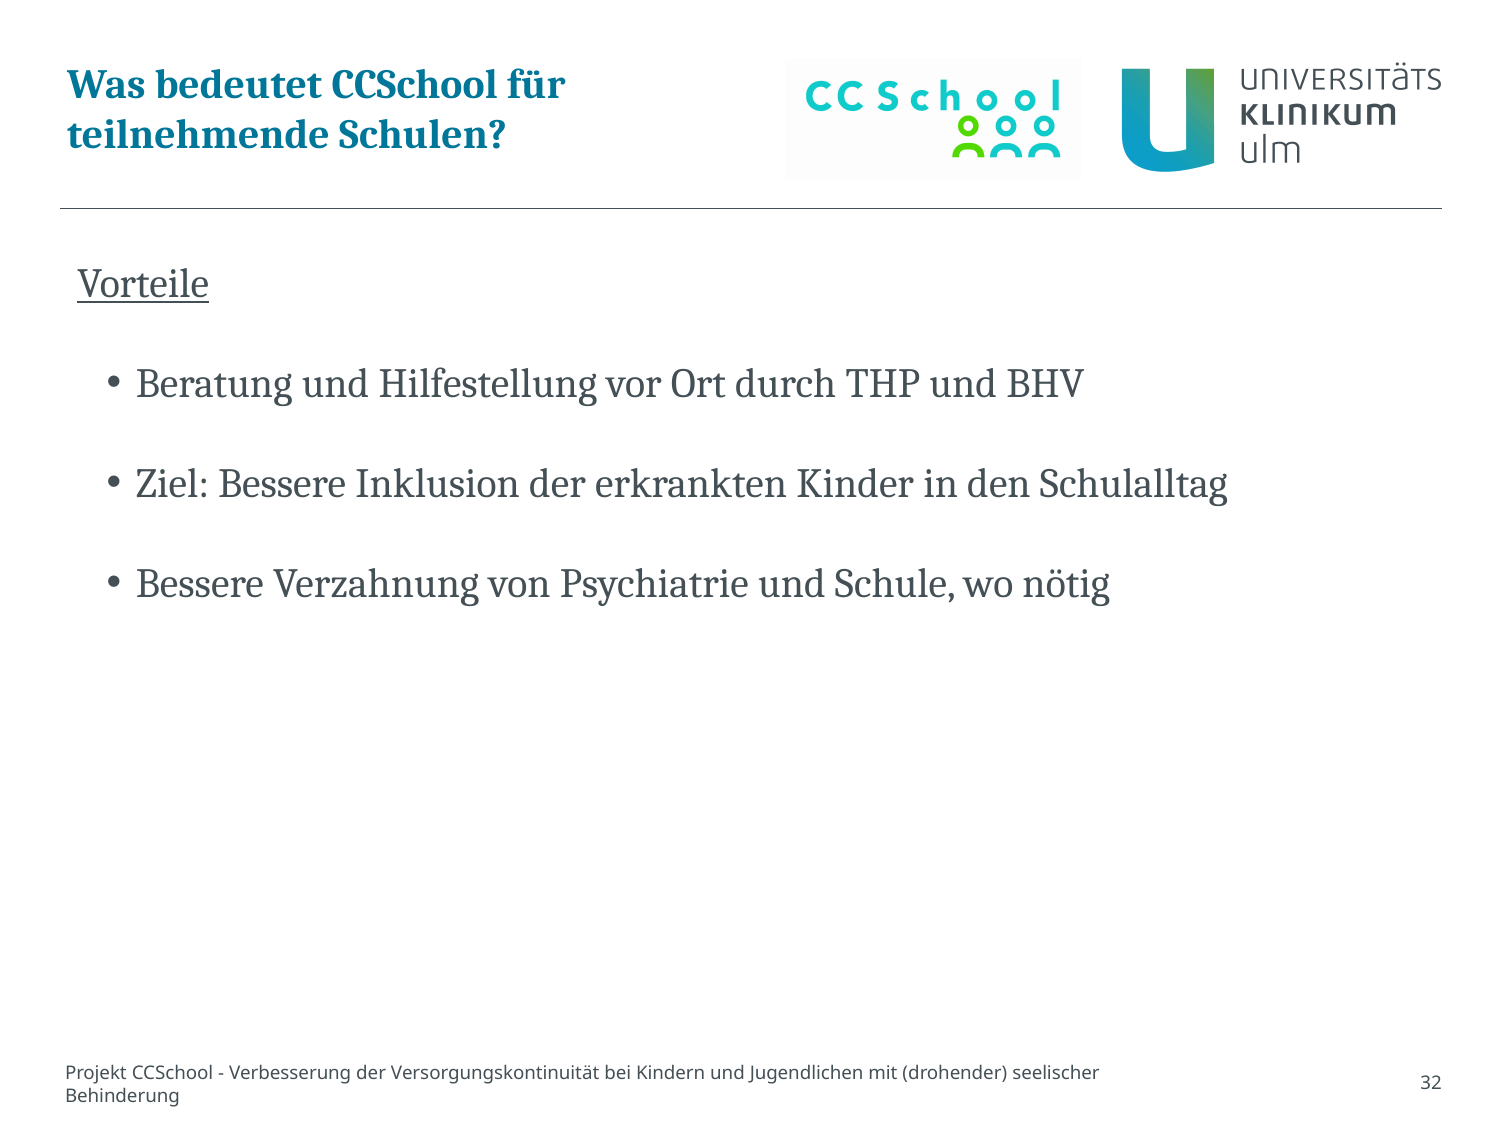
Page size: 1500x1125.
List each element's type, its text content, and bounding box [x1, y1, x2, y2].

slide_number 32 [1234, 1064, 1442, 1103]
picture [785, 58, 1082, 179]
list Was bedeutet CCSchool für teilnehmende Schulen? [67, 53, 786, 161]
picture [1119, 61, 1444, 173]
footer Projekt CCSchool - Verbesserung der Versorgungskontinuität bei Kindern und Jugendlichen mit (drohender) seelischer Behinderung [64, 1064, 1222, 1103]
text_box Vorteile Beratung und Hilfestellung vor Ort durch THP und BHV Ziel: Bessere Inklusion der erkrankten Kinder in den Schulalltag Bessere Verzahnung von Psychiatrie und Schule, wo nötig [62, 223, 1358, 706]
